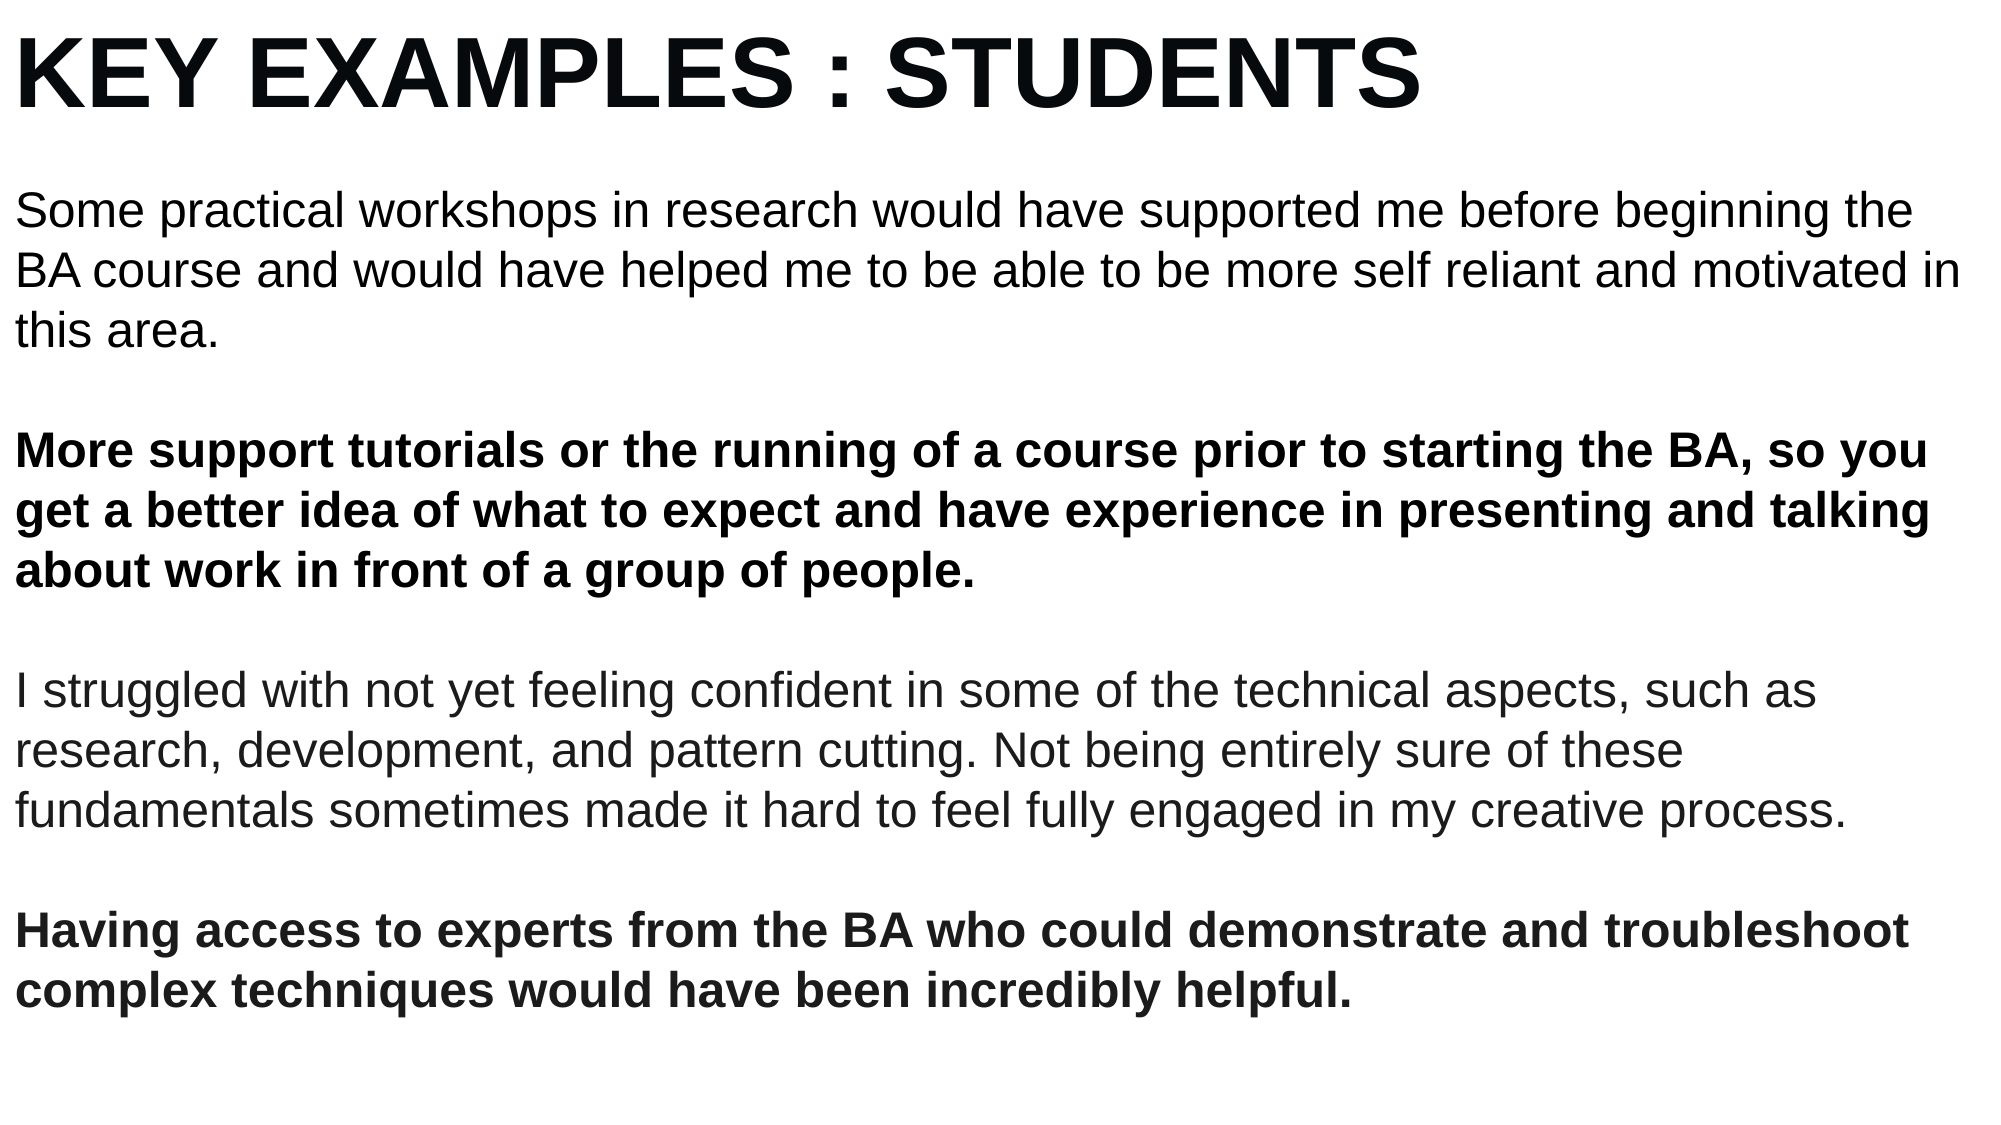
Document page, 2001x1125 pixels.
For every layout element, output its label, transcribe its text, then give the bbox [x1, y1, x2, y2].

text_box KEY EXAMPLES : STUDENTS Some practical workshops in research would have supported me before beginning the BA course and would have helped me to be able to be more self reliant and motivated in this area. More support tutorials or the running of a course prior to starting the BA, so you get a better idea of what to expect and have experience in presenting and talking about work in front of a group of people. I struggled with not yet feeling confident in some of the technical aspects, such as research, development, and pattern cutting. Not being entirely sure of these fundamentals sometimes made it hard to feel fully engaged in my creative process. Having access to experts from the BA who could demonstrate and troubleshoot complex techniques would have been incredibly helpful. [0, 0, 2000, 1125]
